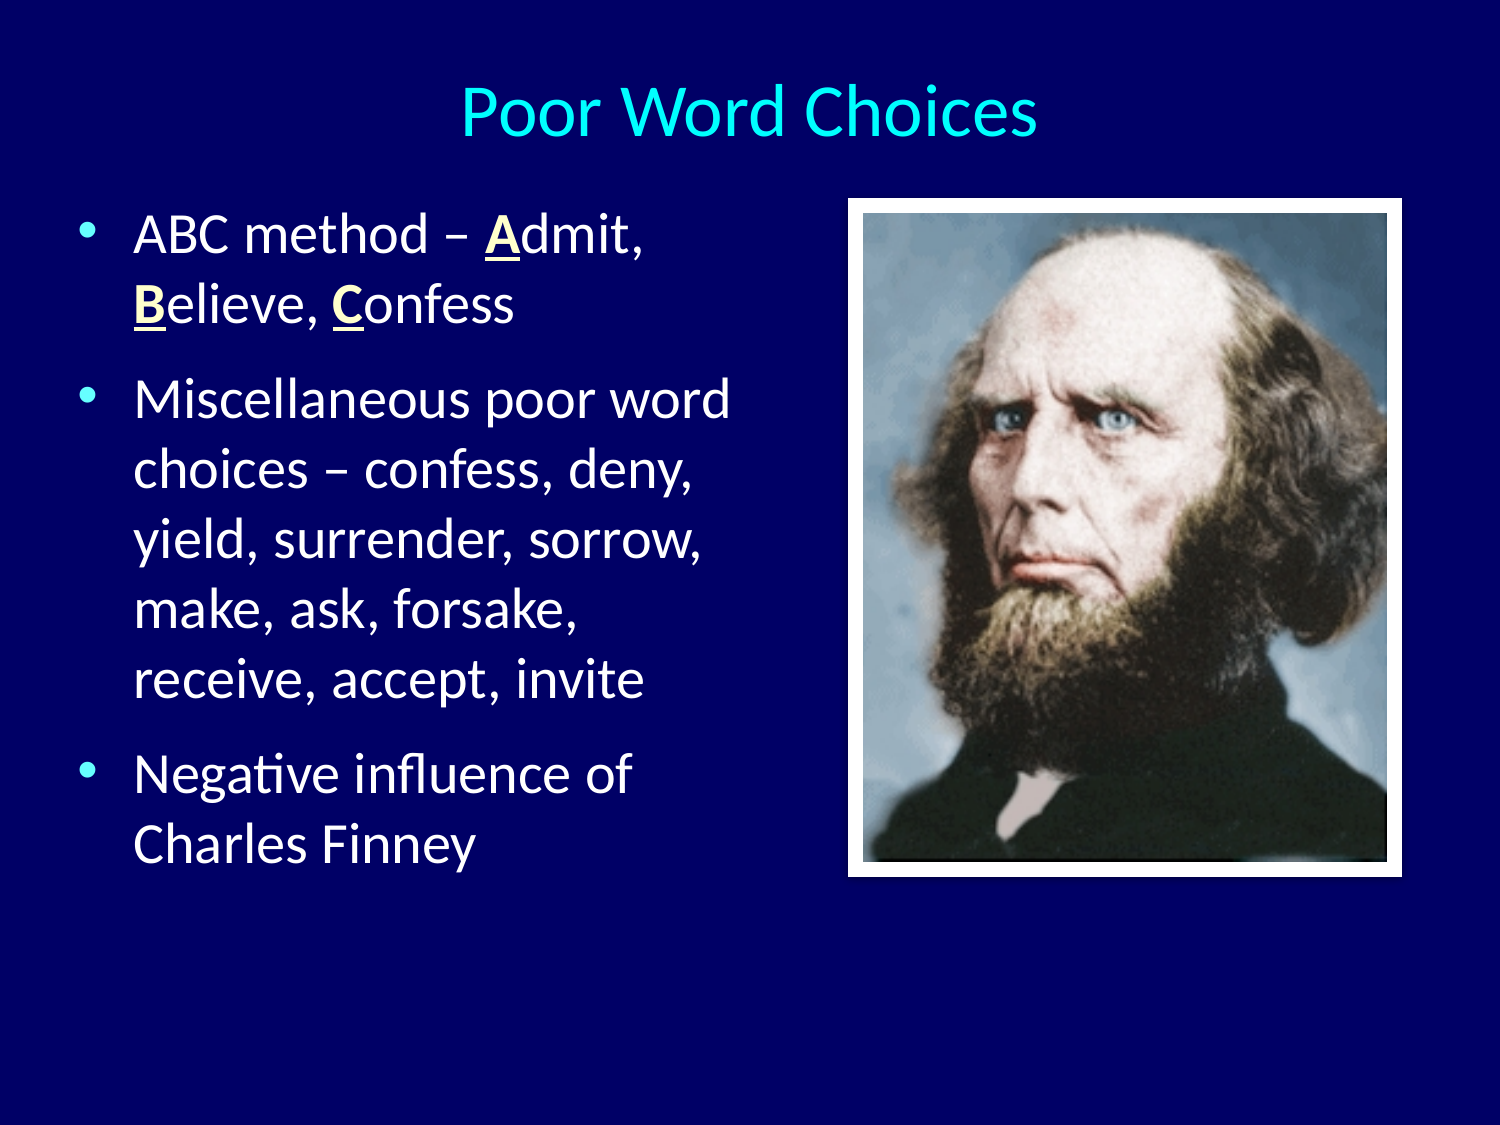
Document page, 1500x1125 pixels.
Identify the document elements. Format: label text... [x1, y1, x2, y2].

picture [862, 212, 1388, 863]
title Poor Word Choices [75, 50, 1425, 163]
list ABC method – Admit, Believe, Confess Miscellaneous poor word choices – confess, deny, yield, surrender, sorrow, make, ask, forsake, receive, accept, invite Negative influence of Charles Finney [62, 187, 750, 893]
